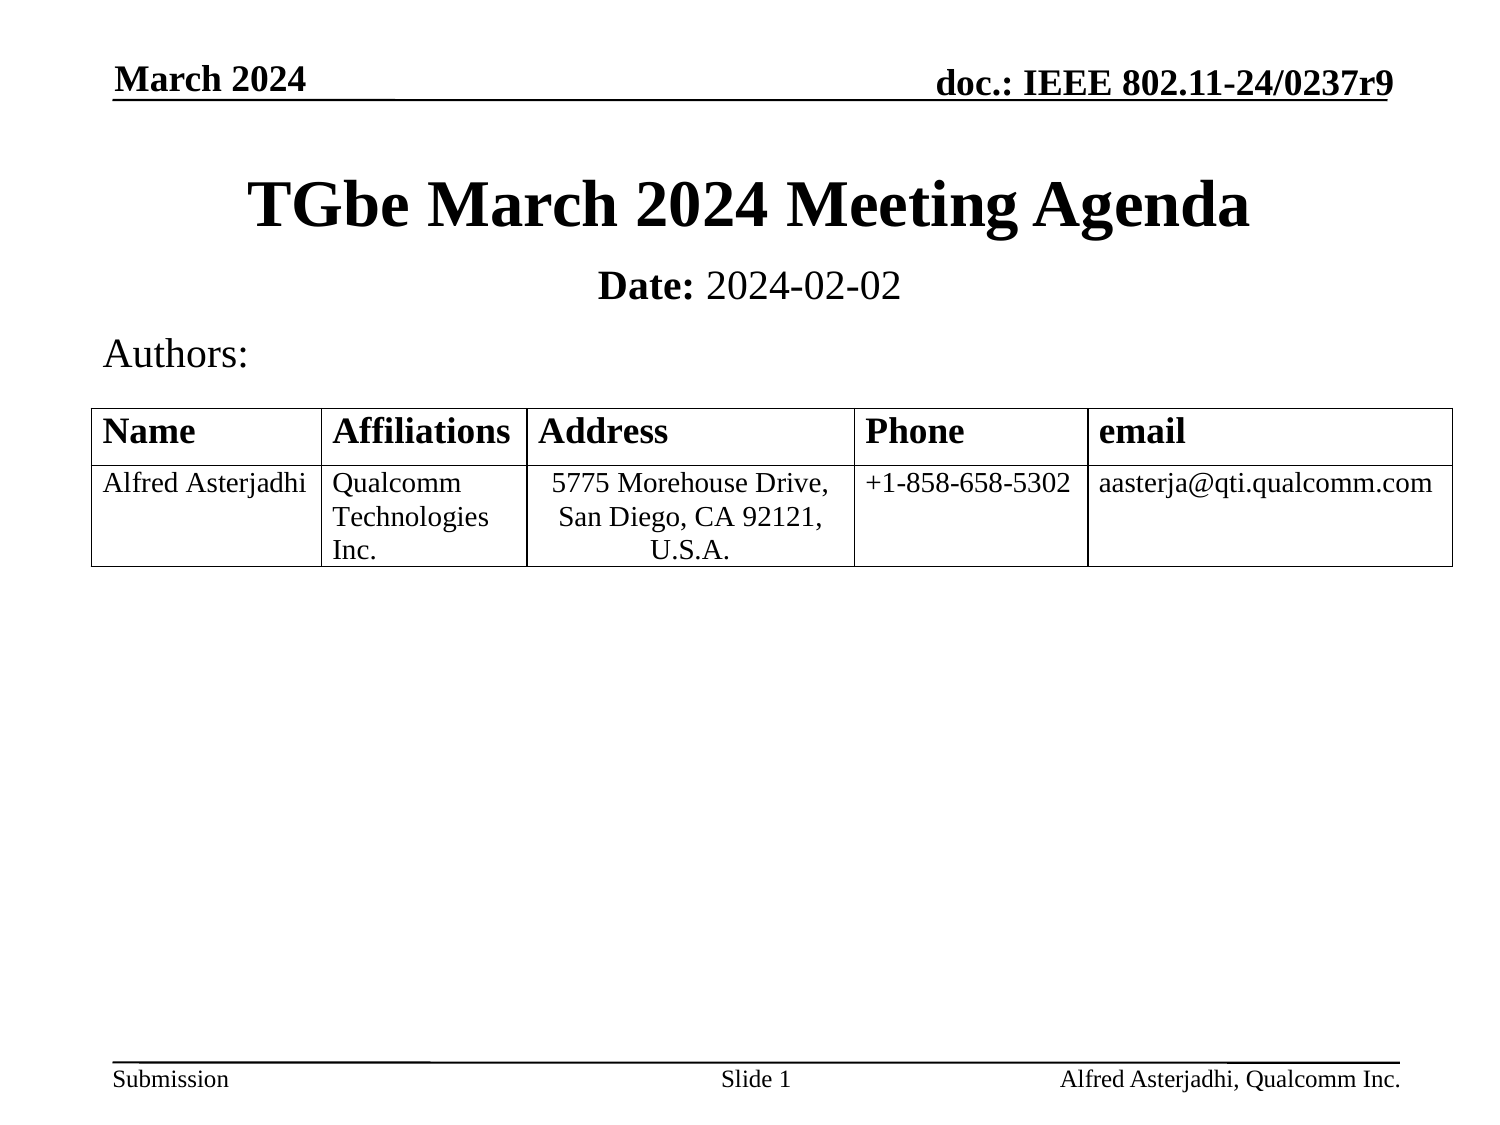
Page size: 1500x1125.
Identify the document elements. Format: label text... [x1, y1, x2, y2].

list Date: 2024-02-02 [112, 249, 1388, 316]
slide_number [114, 54, 493, 100]
text_box Authors: [87, 318, 325, 381]
footer Alfred Asterjadhi, Qualcomm Inc. [902, 1061, 1402, 1093]
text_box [75, 407, 1477, 819]
slide_number Slide 1 [712, 1061, 800, 1123]
title TGbe March 2024 Meeting Agenda [112, 112, 1388, 249]
